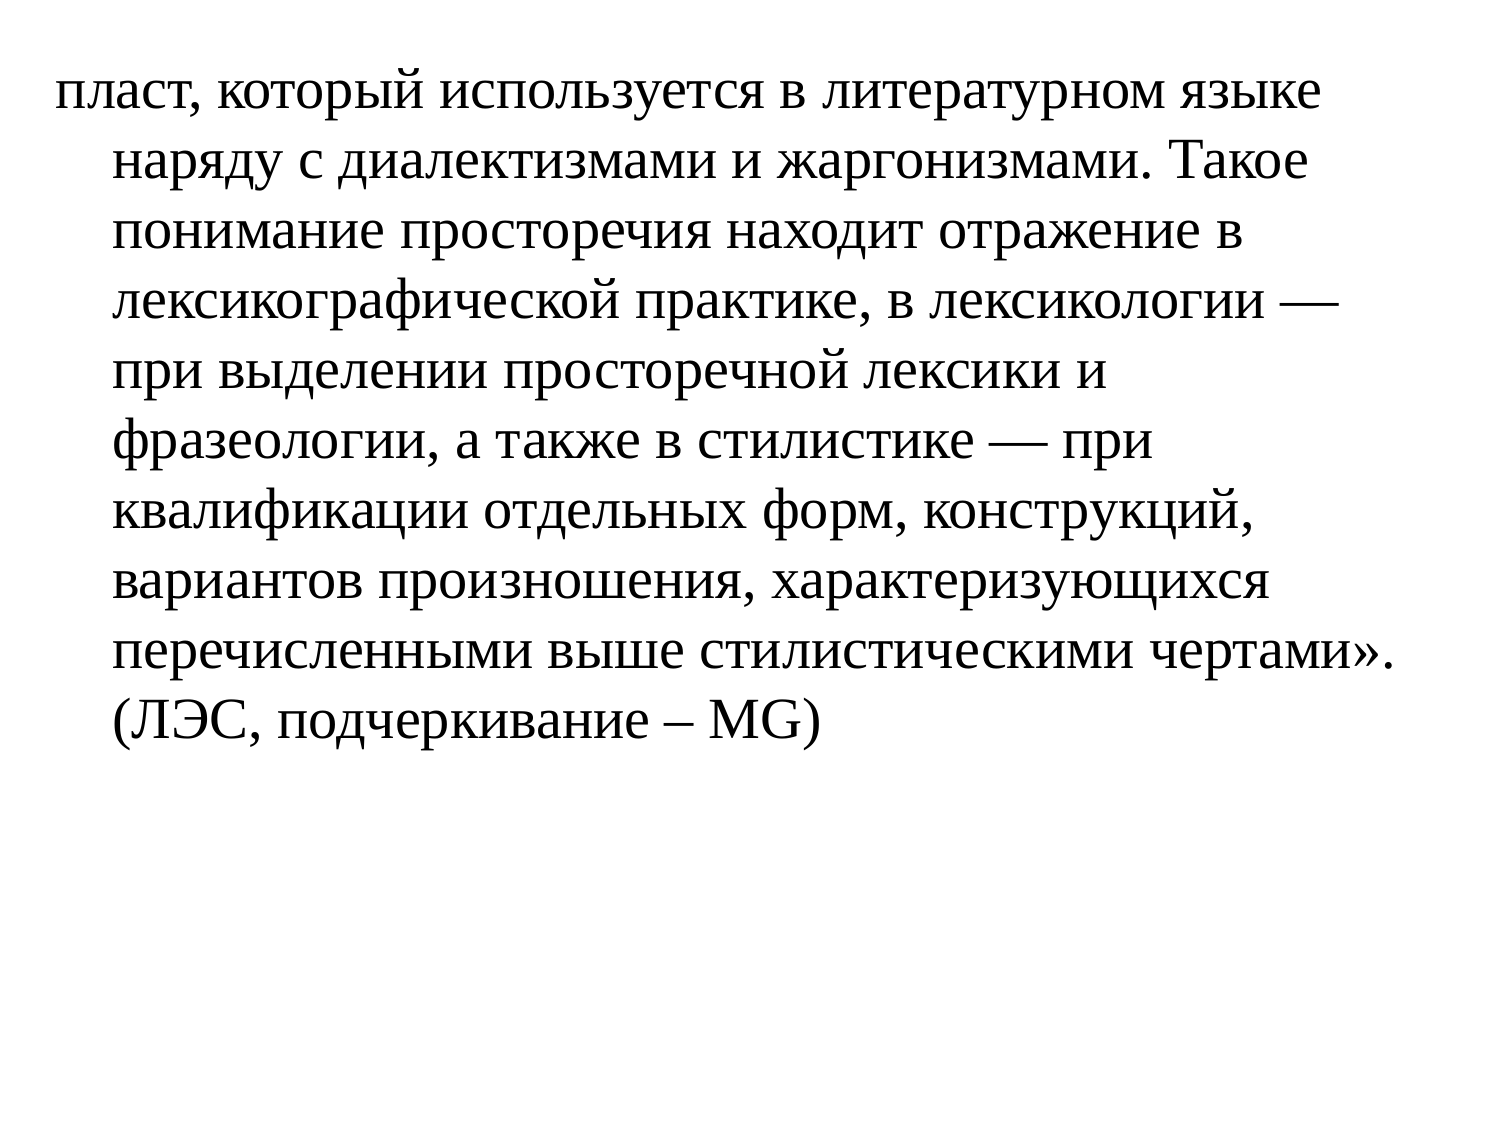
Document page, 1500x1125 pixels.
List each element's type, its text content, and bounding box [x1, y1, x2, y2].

list пласт, который используется в литературном языке наряду с диалектизмами и жаргонизмами. Такое понимание просто­ре­чия находит отражение в лексикографической практике, в лексикологии — при выделении просто­реч­ной лексики и фразеологии, а также в стилистике — при квалификации отдельных форм, конструкций, вариантов произношения, характеризующихся перечисленными выше стилистическими чертами». (ЛЭС, подчеркивание – MG) [41, 42, 1459, 1071]
